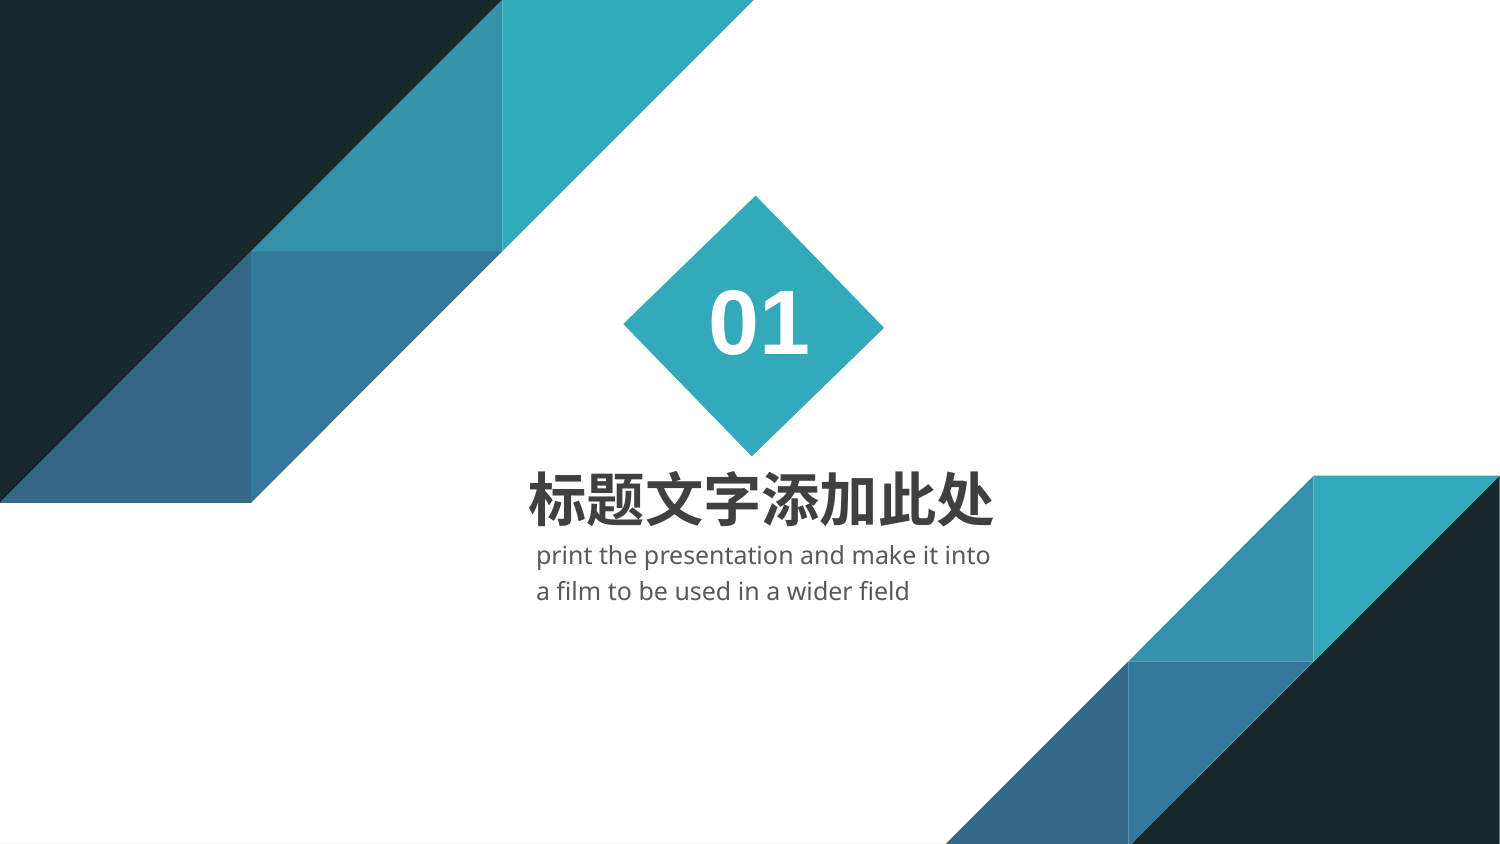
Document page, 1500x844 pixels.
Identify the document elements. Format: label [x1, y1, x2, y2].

text_box [513, 454, 1055, 612]
text_box [942, 475, 1500, 844]
text_box [759, 231, 849, 421]
text_box [0, 0, 755, 504]
